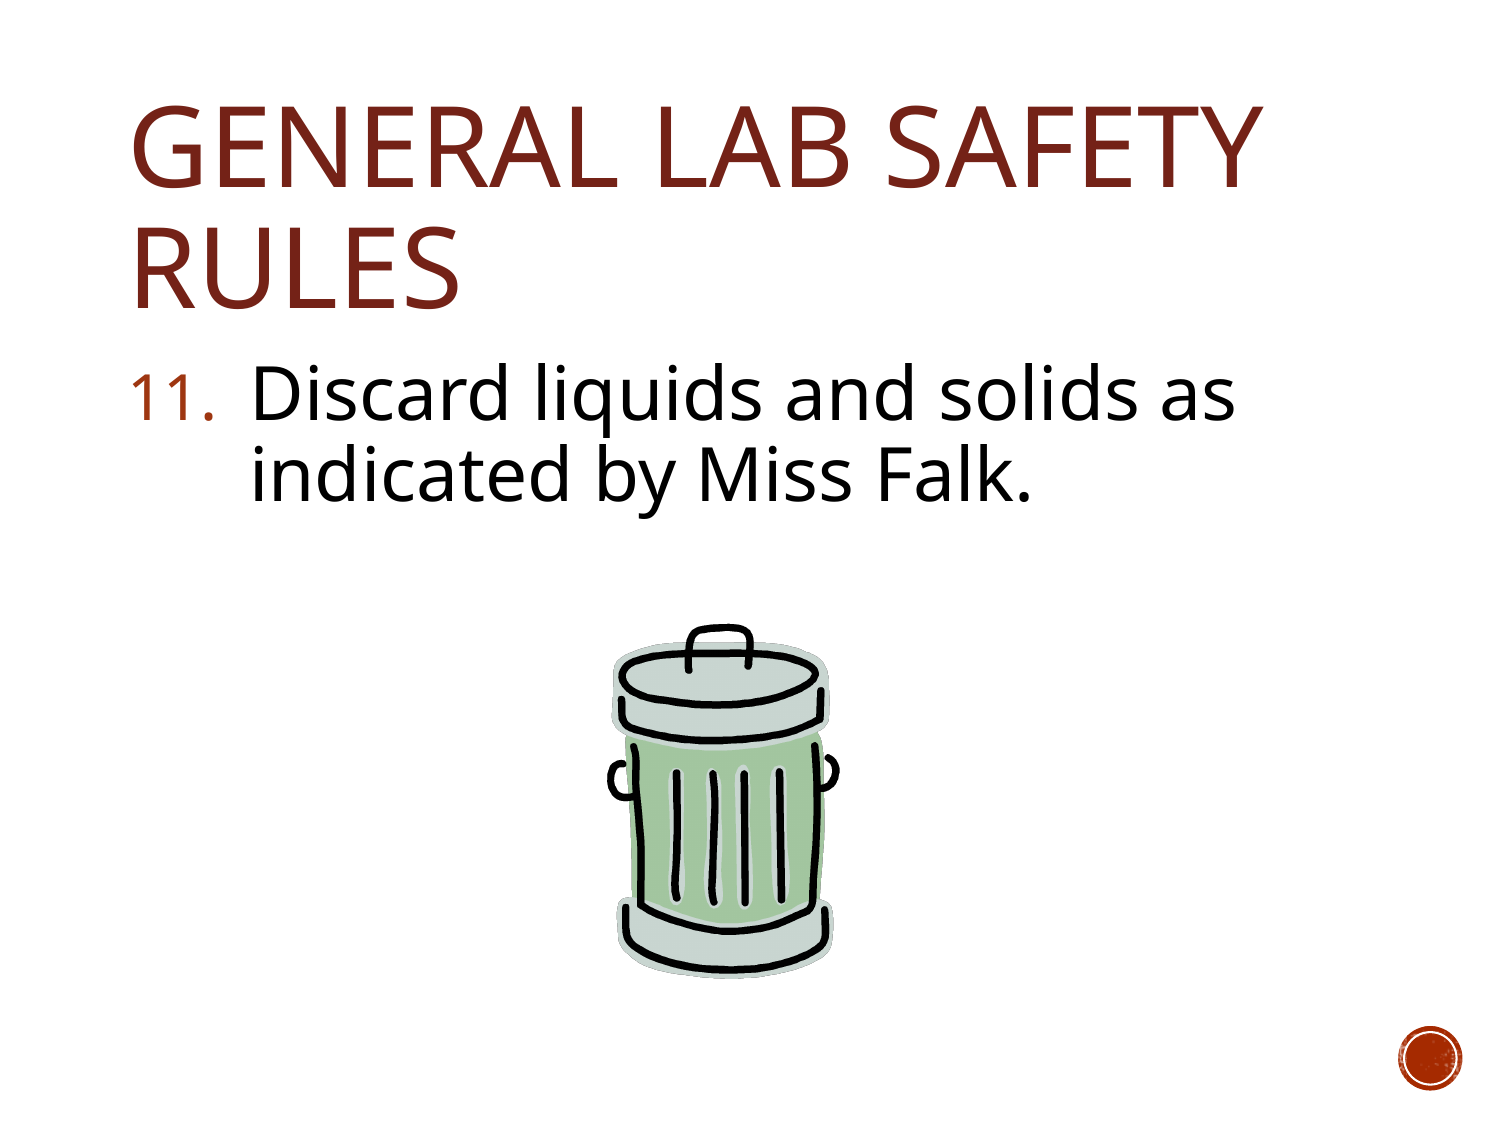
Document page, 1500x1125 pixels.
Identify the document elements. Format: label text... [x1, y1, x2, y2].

list Discard liquids and solids as indicated by Miss Falk. [112, 348, 1440, 1013]
title General lab safety rules [112, 79, 1388, 344]
picture [605, 622, 841, 982]
